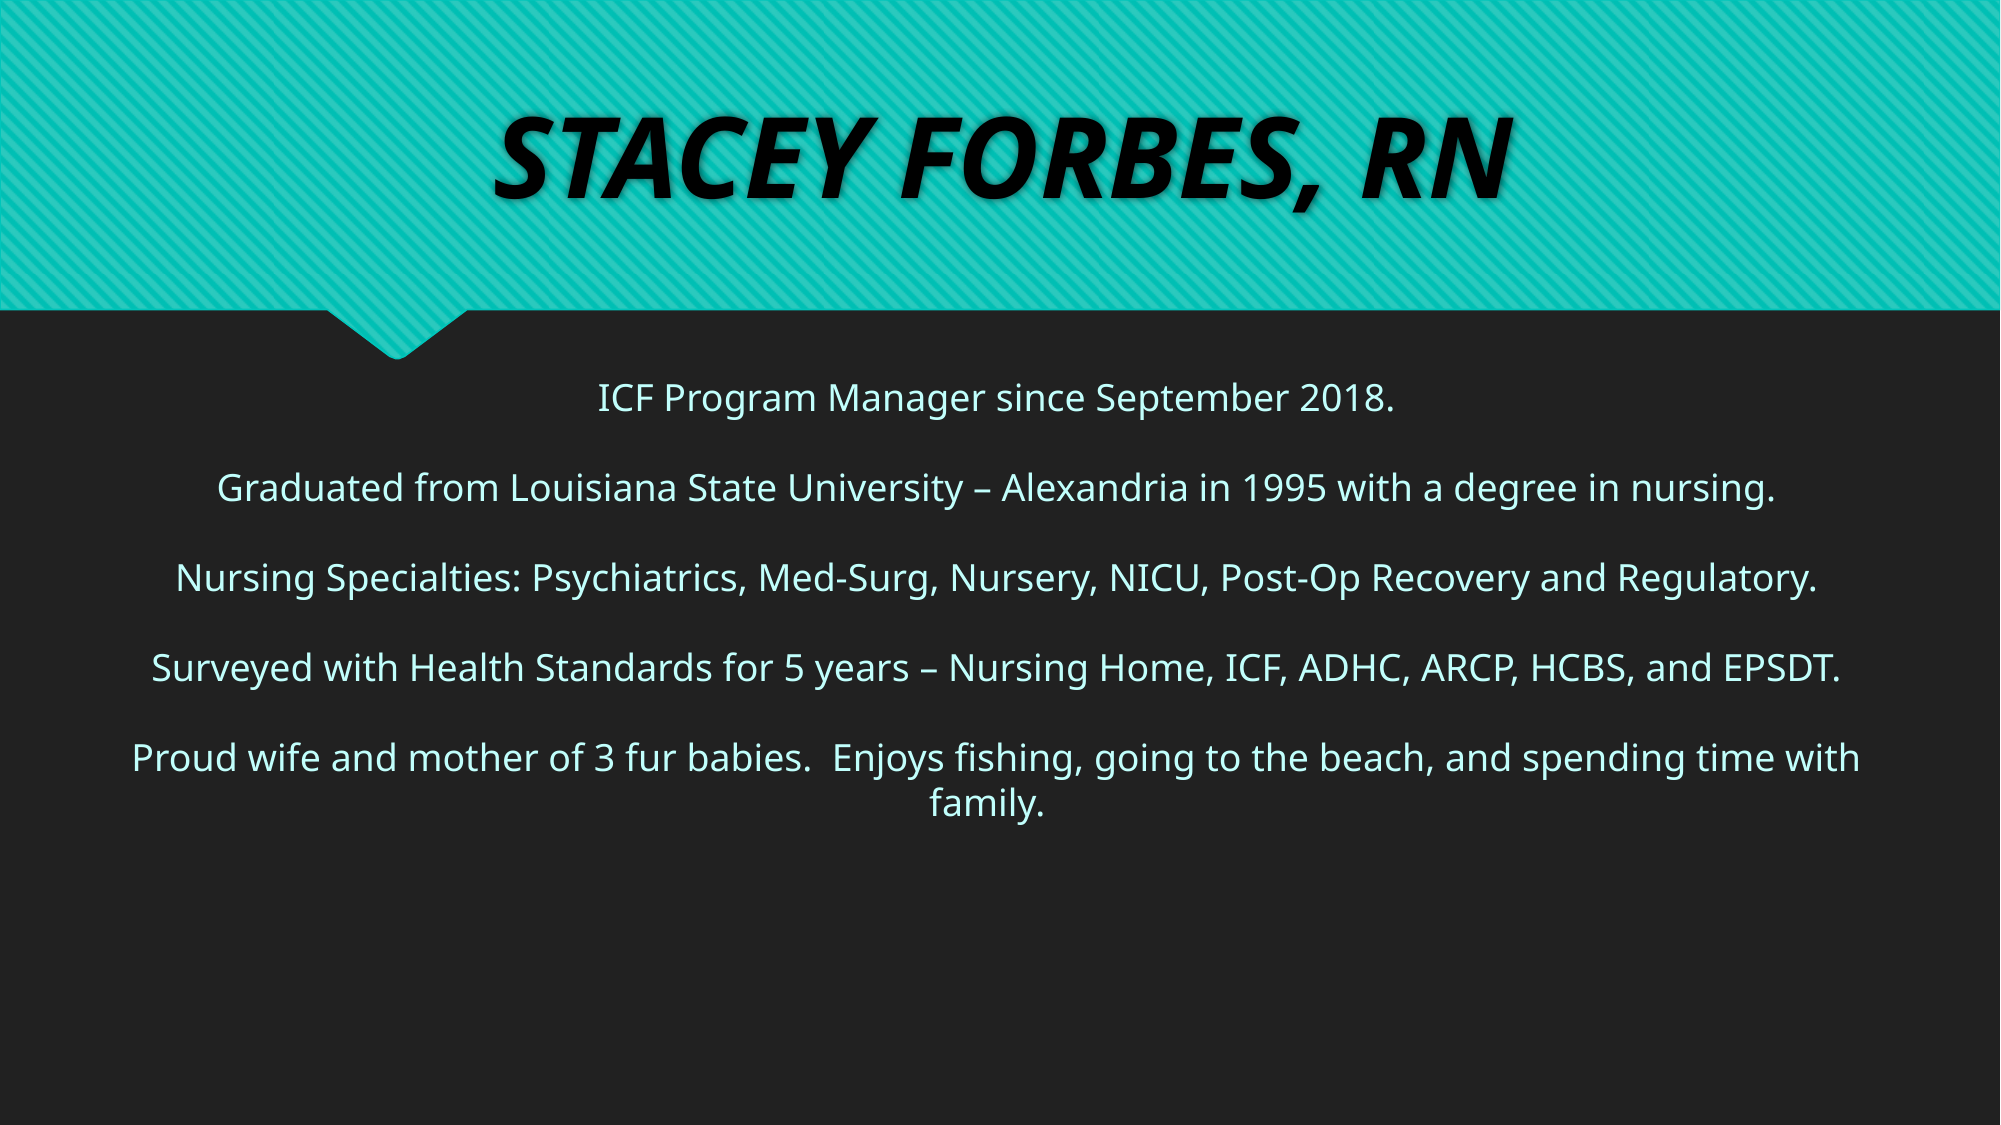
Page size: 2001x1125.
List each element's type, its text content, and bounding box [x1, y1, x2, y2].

title STACEY FORBES, RN [137, 69, 1872, 229]
text_box ICF Program Manager since September 2018. Graduated from Louisiana State University – Alexandria in 1995 with a degree in nursing. Nursing Specialties: Psychiatrics, Med-Surg, Nursery, NICU, Post-Op Recovery and Regulatory. Surveyed with Health Standards for 5 years – Nursing Home, ICF, ADHC, ARCP, HCBS, and EPSDT. Proud wife and mother of 3 fur babies. Enjoys fishing, going to the beach, and spending time with family. [62, 367, 1932, 877]
